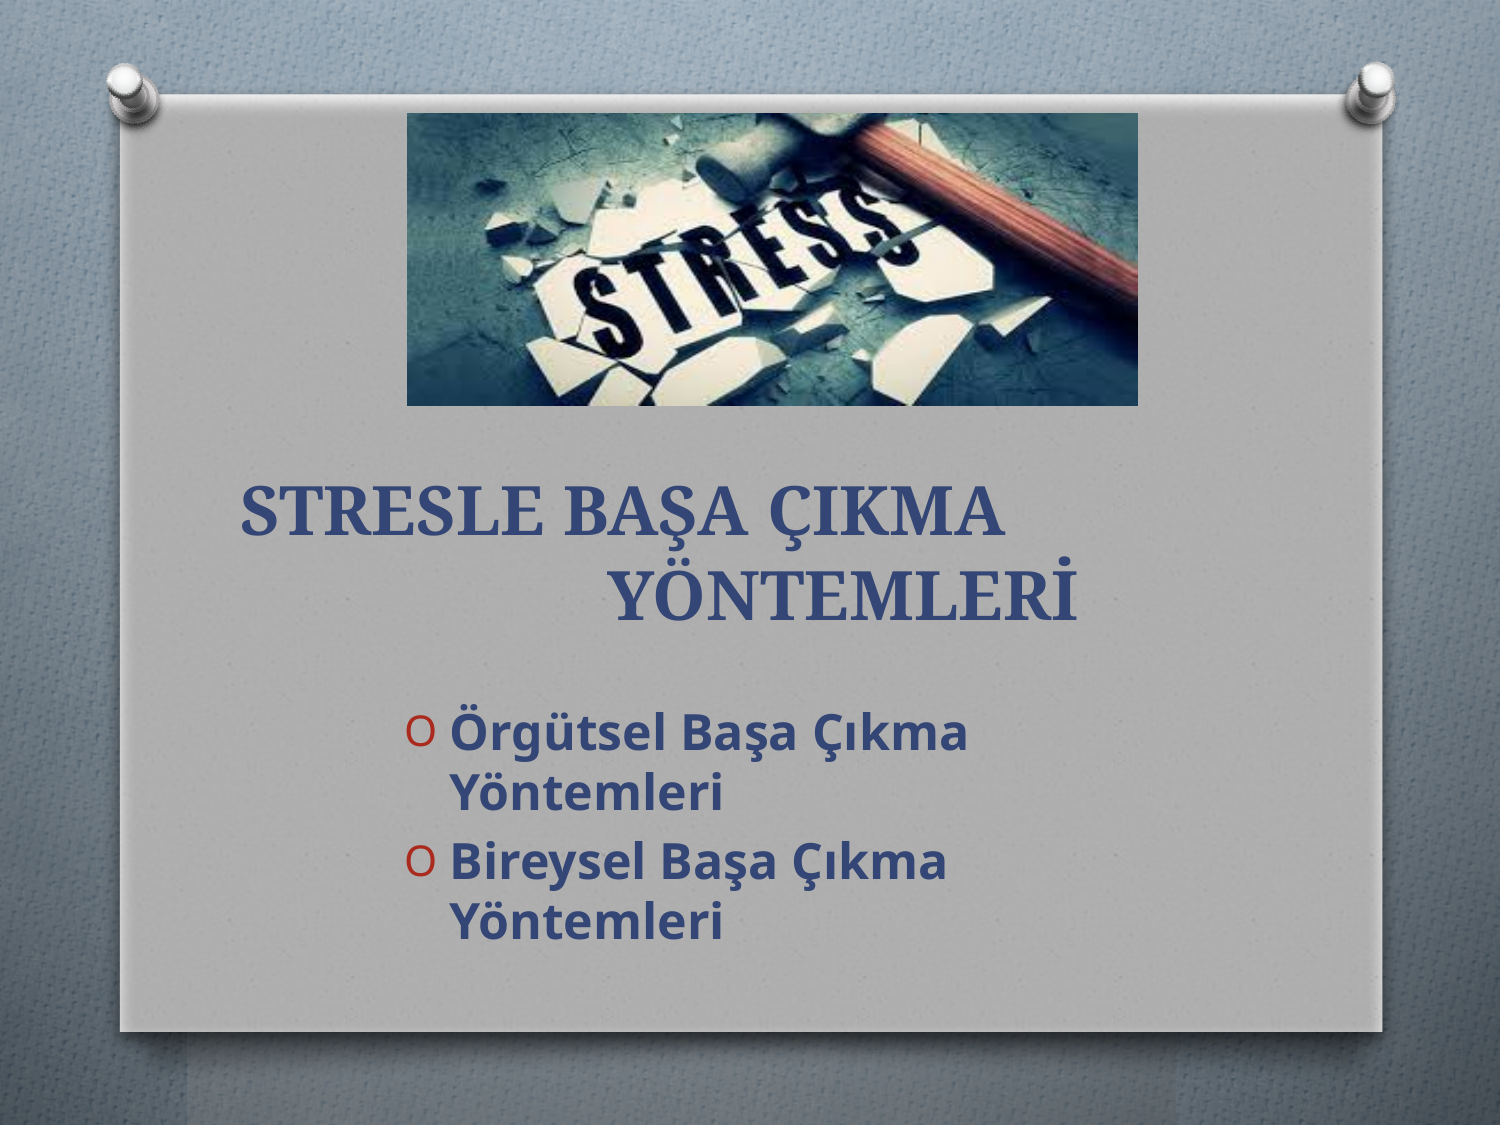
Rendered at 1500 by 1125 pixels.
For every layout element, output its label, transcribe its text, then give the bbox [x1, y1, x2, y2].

picture [75, 29, 198, 153]
title STRESLE BAŞA ÇIKMA YÖNTEMLERİ [201, 444, 1344, 642]
list Örgütsel Başa Çıkma Yöntemleri Bireysel Başa Çıkma Yöntemleri [389, 692, 1155, 870]
picture [407, 113, 1138, 406]
picture [1317, 35, 1439, 156]
